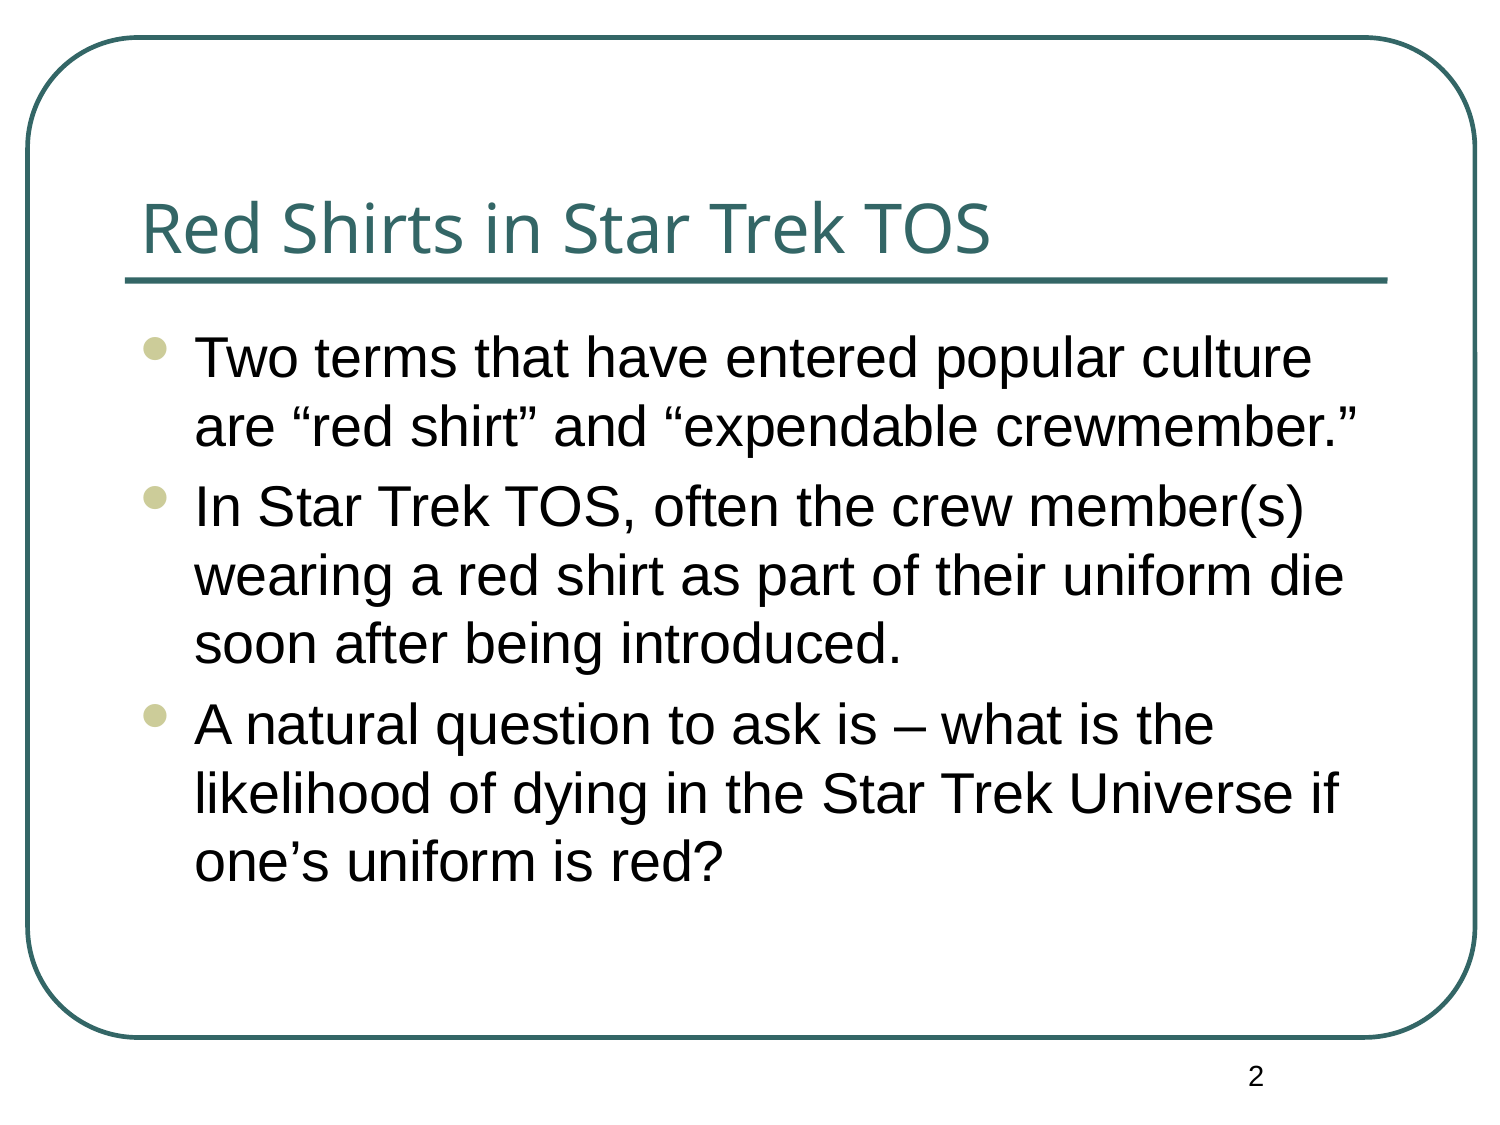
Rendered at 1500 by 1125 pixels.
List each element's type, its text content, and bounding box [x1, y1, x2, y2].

slide_number 2 [1124, 1049, 1388, 1125]
title Red Shirts in Star Trek TOS [124, 87, 1388, 276]
list Two terms that have entered popular culture are “red shirt” and “expendable crewmember.” In Star Trek TOS, often the crew member(s) wearing a red shirt as part of their uniform die soon after being introduced. A natural question to ask is – what is the likelihood of dying in the Star Trek Universe if one’s uniform is red? [124, 312, 1388, 976]
